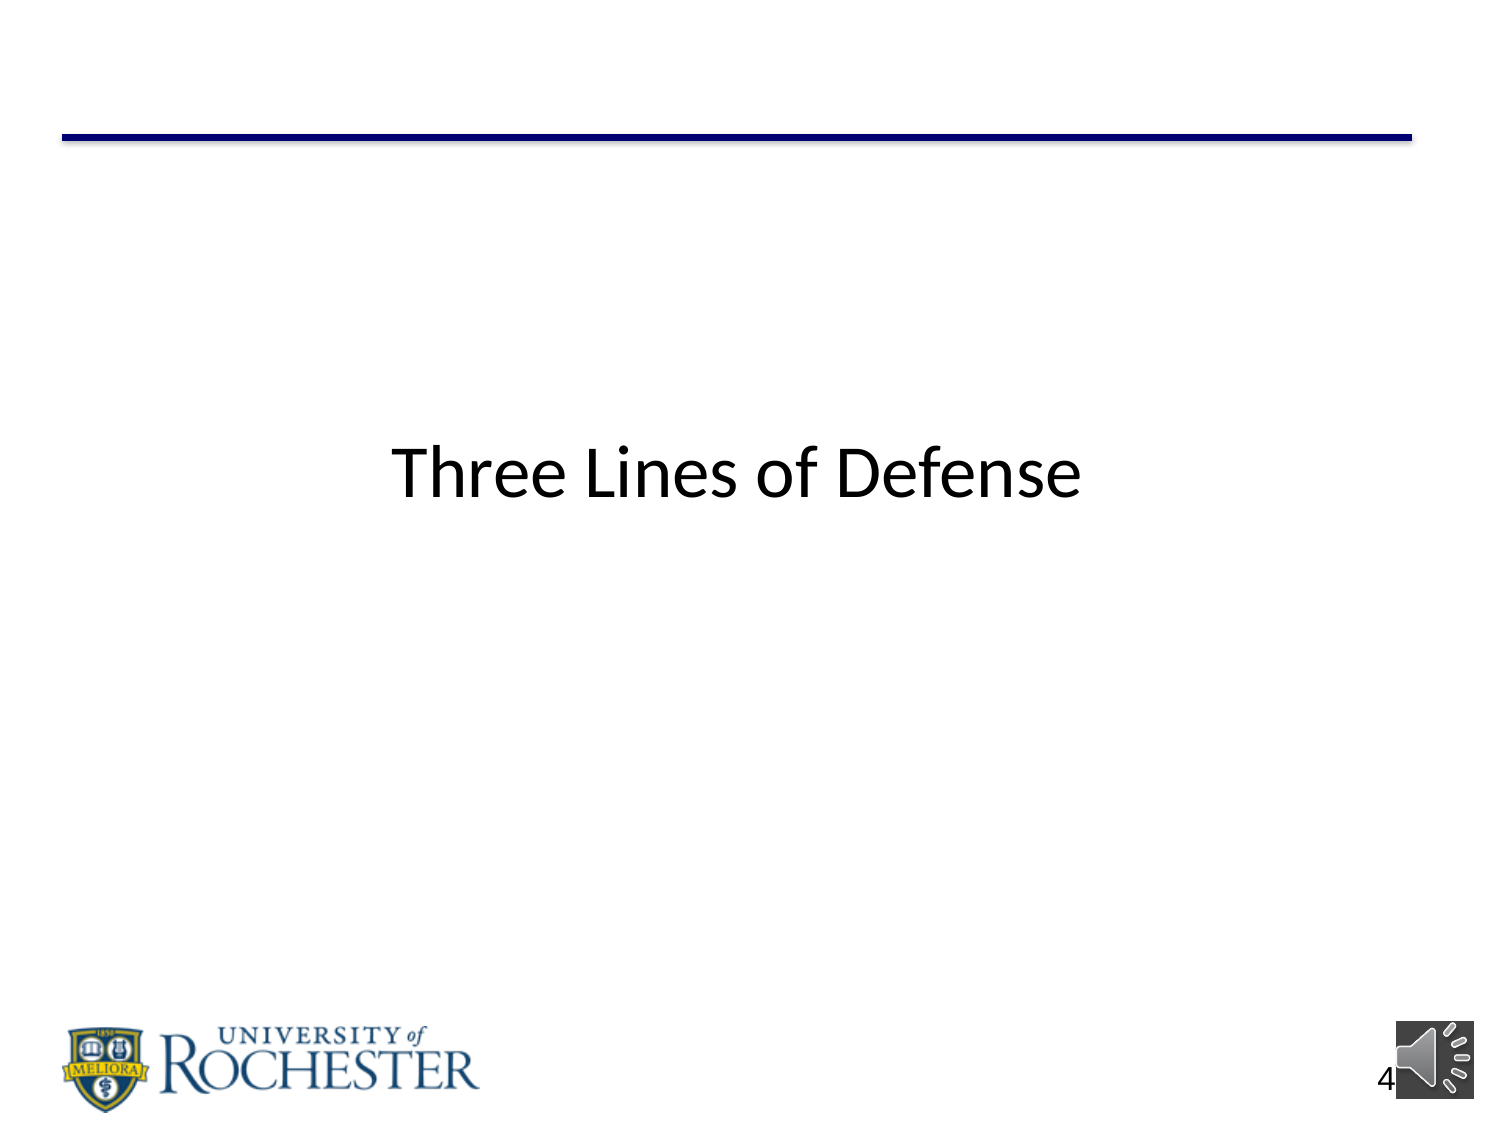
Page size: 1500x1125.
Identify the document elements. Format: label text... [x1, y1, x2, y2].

text_box Three Lines of Defense [37, 424, 1438, 575]
picture [1394, 1019, 1476, 1101]
picture [62, 1026, 480, 1113]
